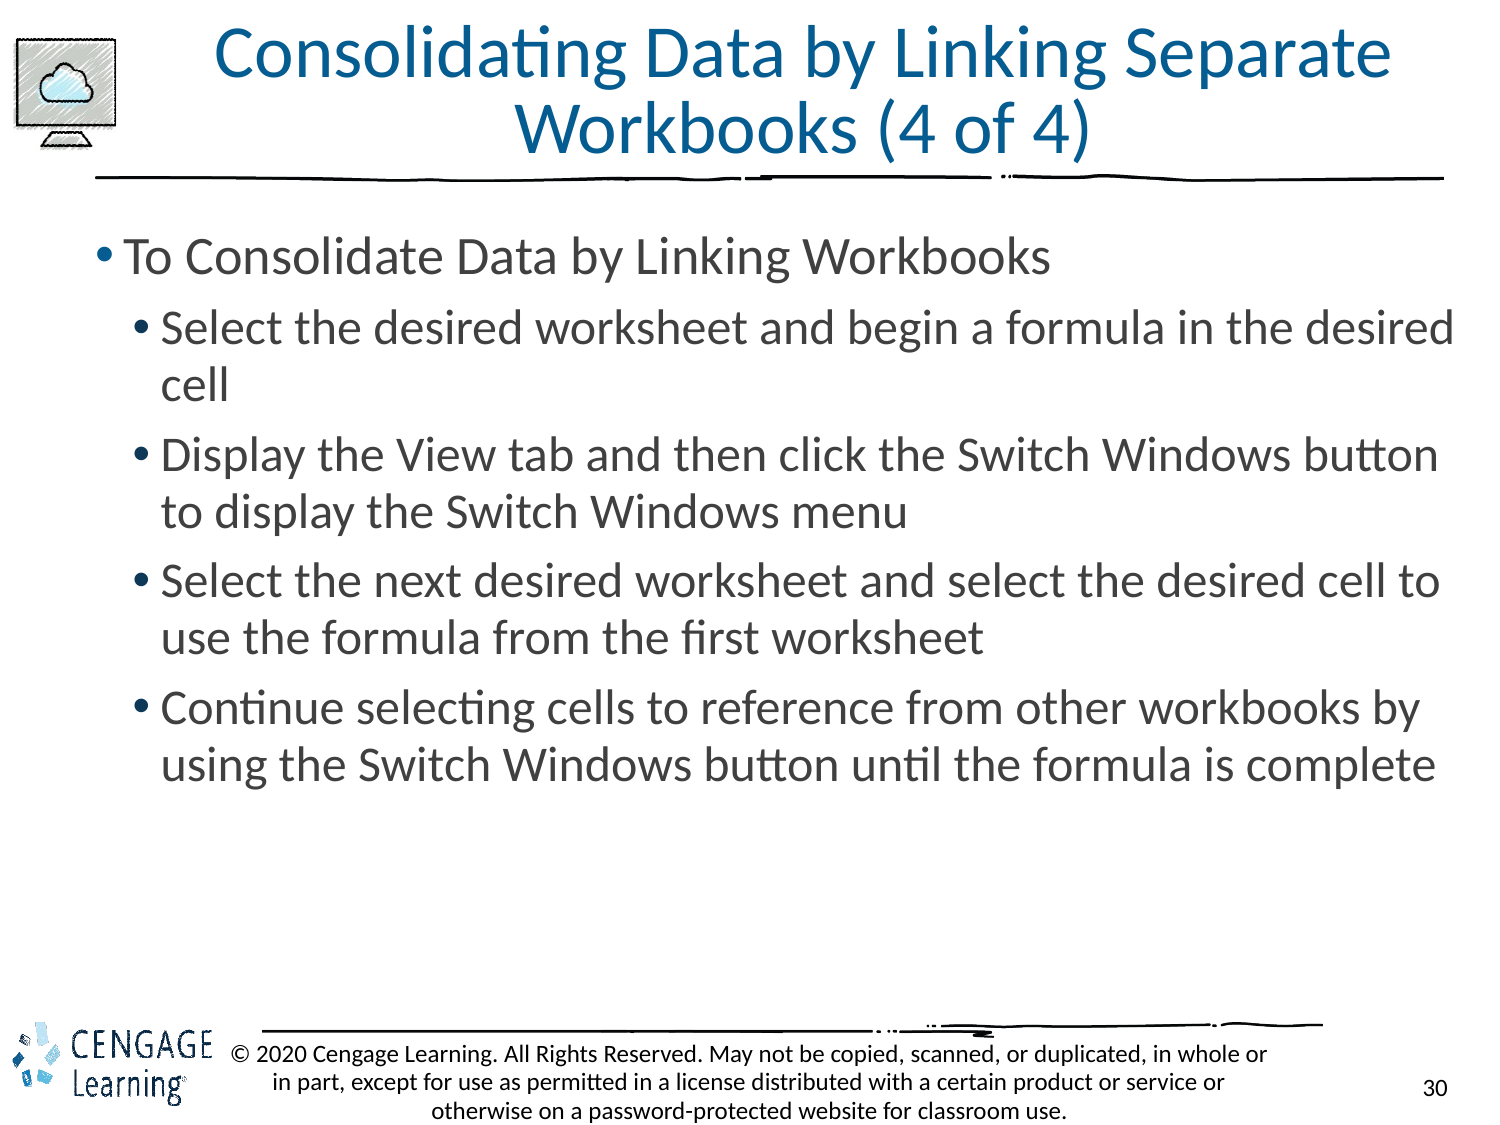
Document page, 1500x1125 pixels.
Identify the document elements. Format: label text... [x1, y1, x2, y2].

list To Consolidate Data by Linking Workbooks Select the desired worksheet and begin a formula in the desired cell Display the View tab and then click the Switch Windows button to display the Switch Windows menu Select the next desired worksheet and select the desired cell to use the formula from the first worksheet Continue selecting cells to reference from other workbooks by using the Switch Windows button until the formula is complete [95, 224, 1463, 975]
title Consolidating Data by Linking Separate Workbooks (4 of 4) [124, 22, 1484, 163]
picture [13, 36, 117, 151]
picture [95, 174, 1444, 182]
picture [12, 1022, 212, 1106]
picture [262, 1022, 1323, 1038]
